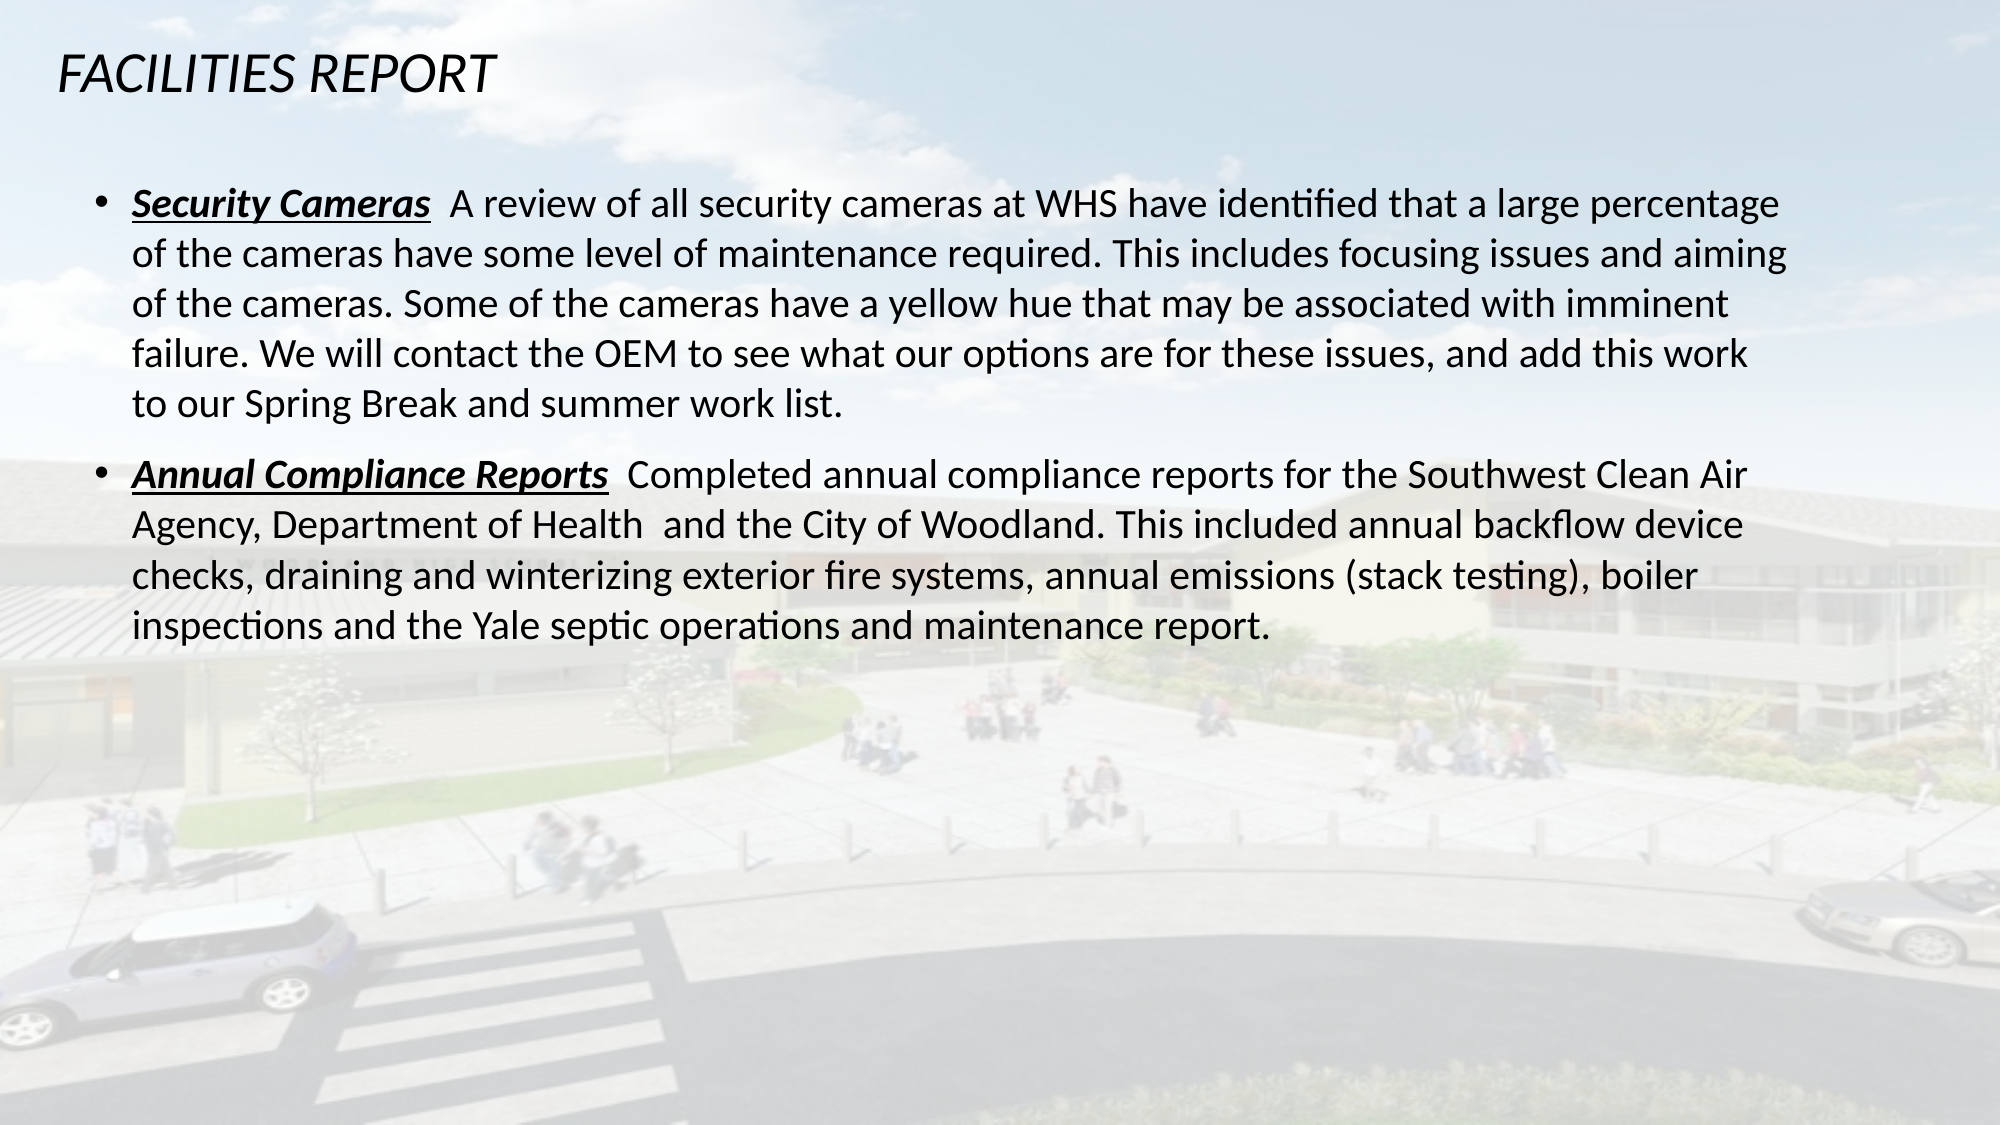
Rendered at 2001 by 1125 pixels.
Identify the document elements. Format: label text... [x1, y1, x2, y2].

title FACILITIES REPORT [42, 38, 645, 110]
list Security Cameras A review of all security cameras at WHS have identified that a large percentage of the cameras have some level of maintenance required. This includes focusing issues and aiming of the cameras. Some of the cameras have a yellow hue that may be associated with imminent failure. We will contact the OEM to see what our options are for these issues, and add this work to our Spring Break and summer work list. Annual Compliance Reports Completed annual compliance reports for the Southwest Clean Air Agency, Department of Health and the City of Woodland. This included annual backflow device checks, draining and winterizing exterior fire systems, annual emissions (stack testing), boiler inspections and the Yale septic operations and maintenance report. [79, 168, 1805, 883]
